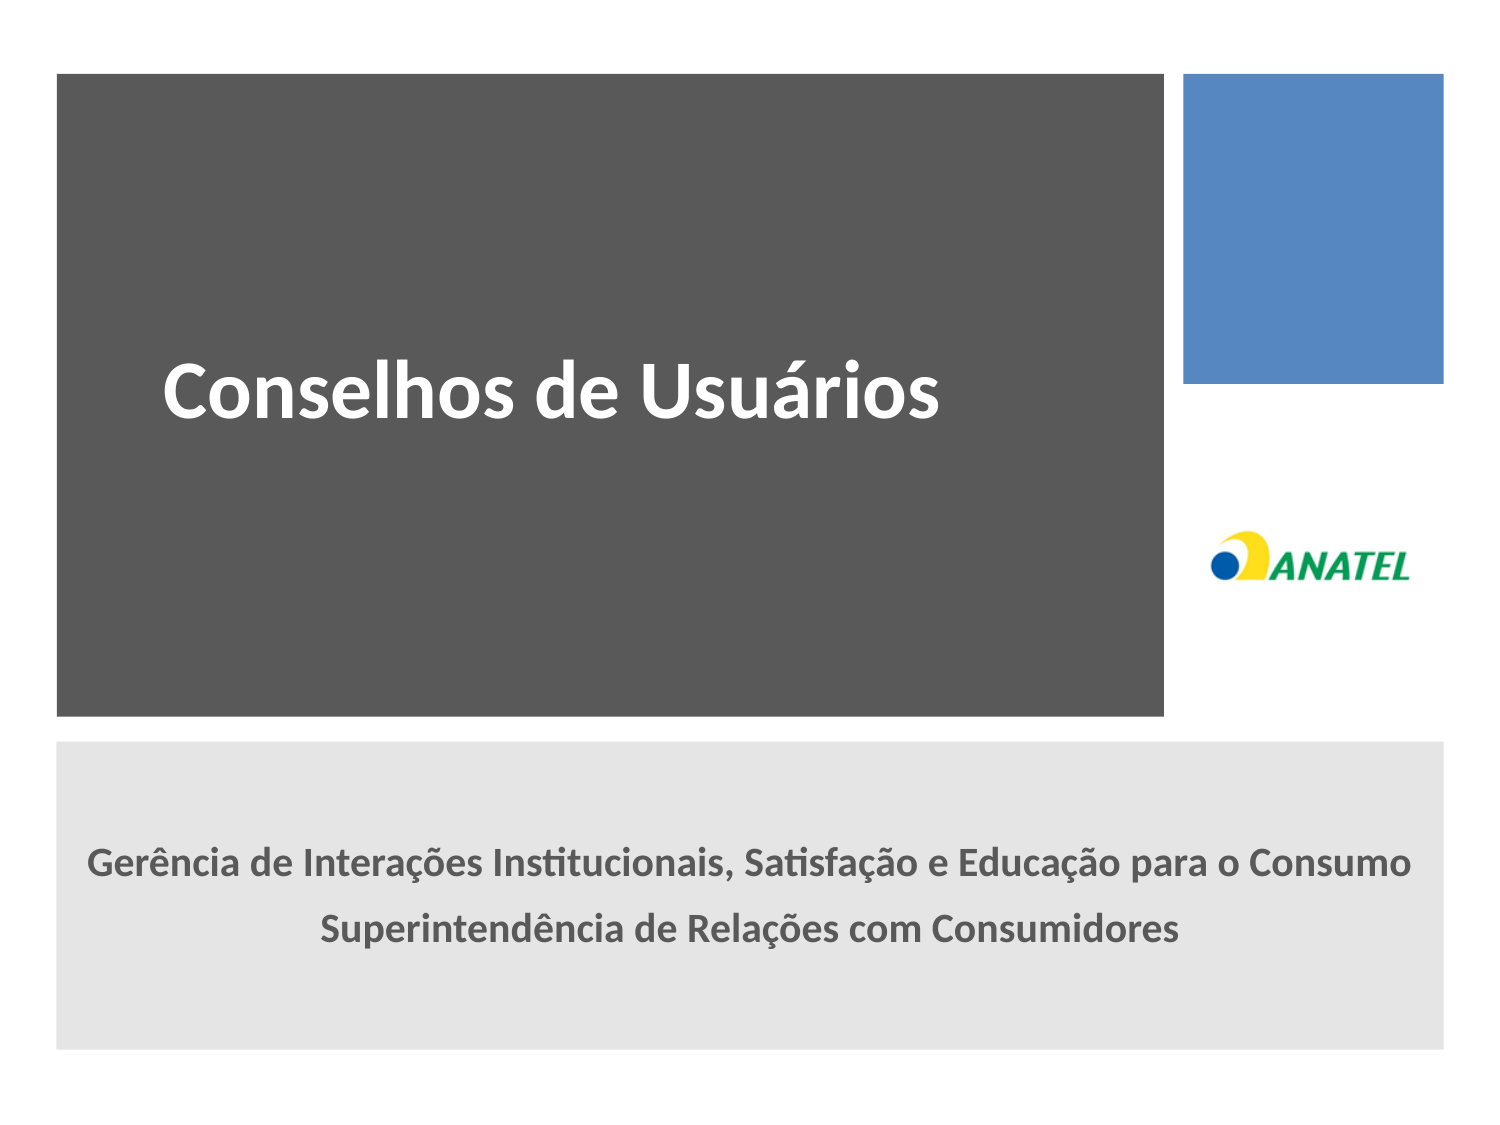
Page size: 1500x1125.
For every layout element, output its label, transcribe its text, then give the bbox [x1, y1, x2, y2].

text_box [55, 72, 1166, 719]
text_box Gerência de Interações Institucionais, Satisfação e Educação para o Consumo Superintendência de Relações com Consumidores [56, 794, 1444, 997]
text_box [1181, 72, 1446, 386]
text_box [54, 740, 1446, 1052]
title Conselhos de Usuários [149, 227, 1096, 466]
picture [1200, 528, 1426, 597]
